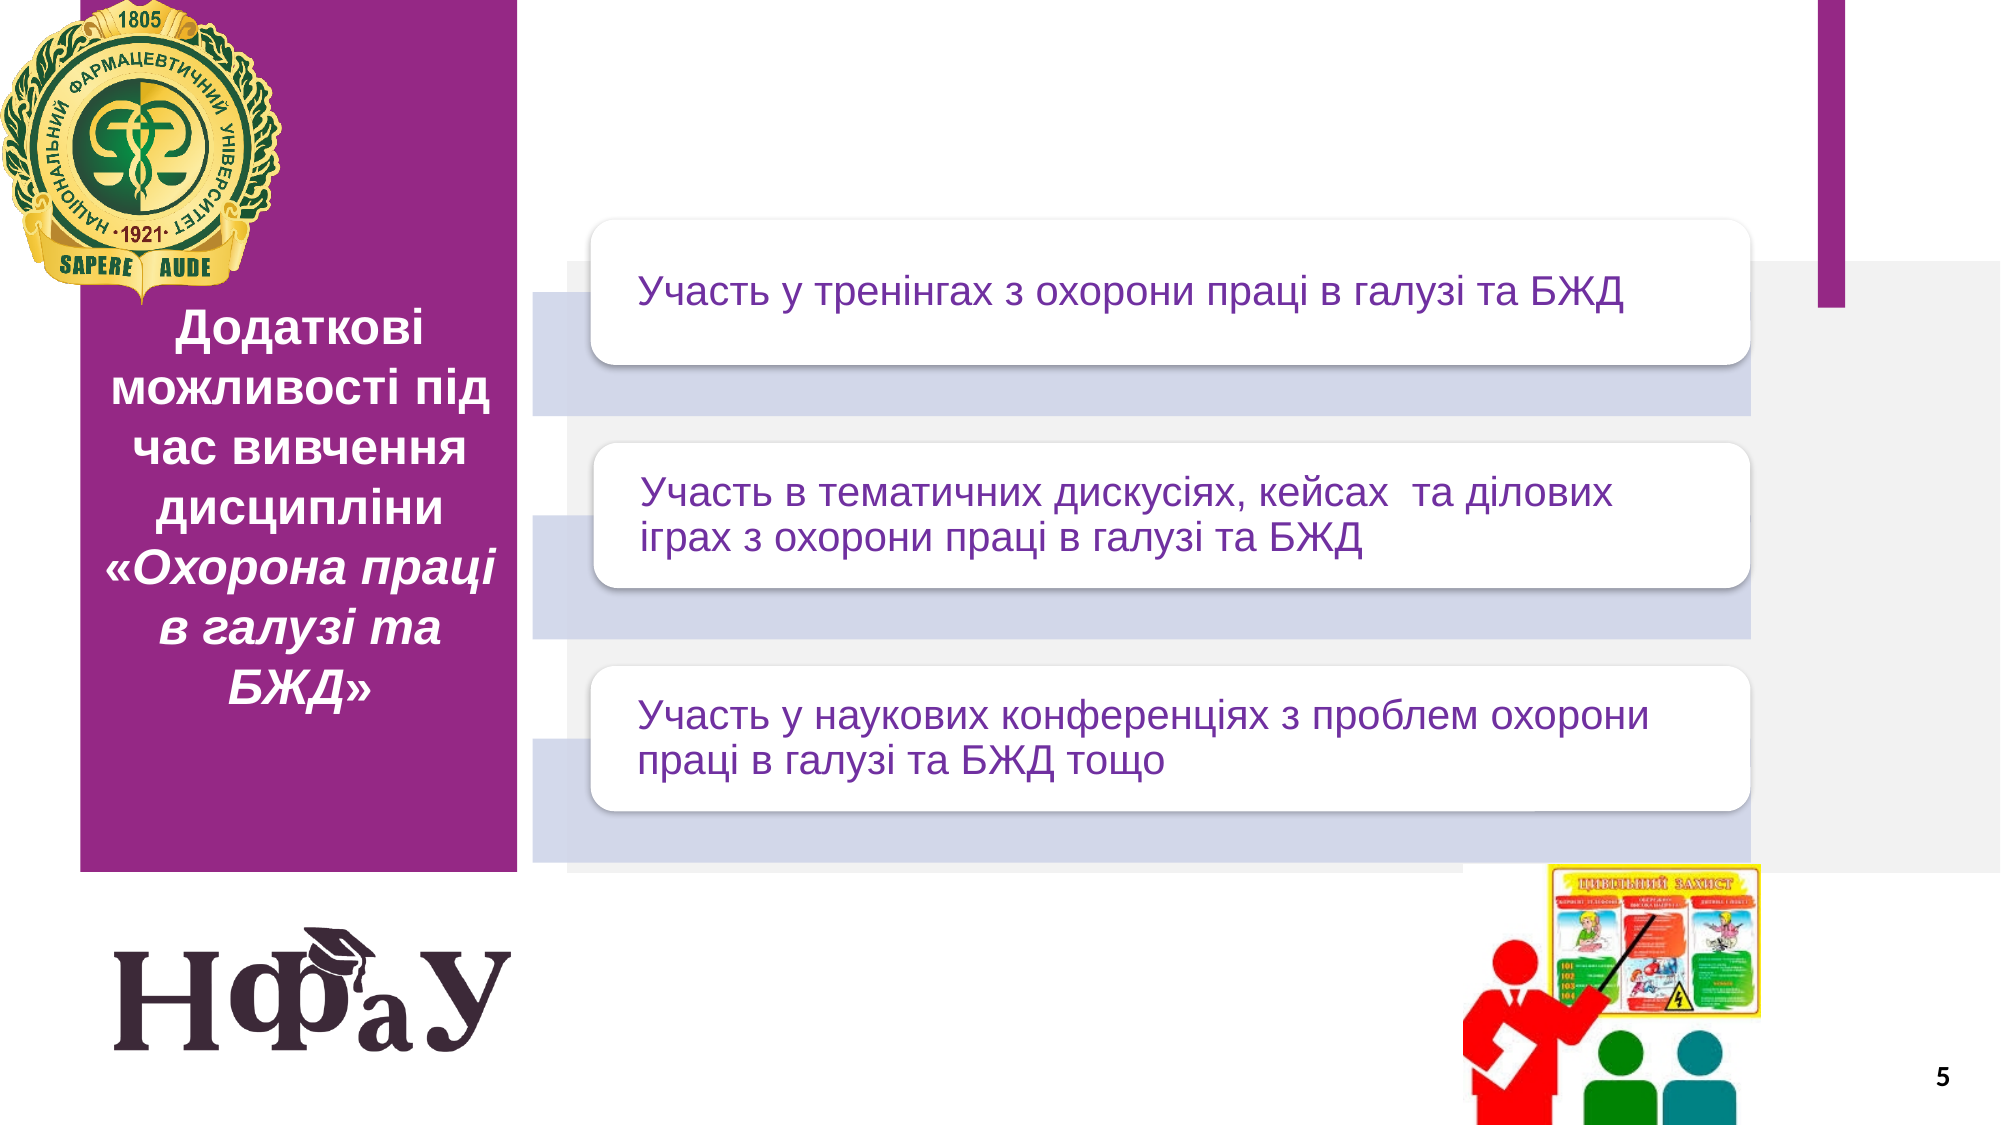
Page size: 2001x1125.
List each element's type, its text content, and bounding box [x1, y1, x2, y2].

picture [1463, 864, 1762, 1125]
picture [108, 908, 518, 1062]
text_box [532, 214, 1752, 868]
picture [0, 0, 283, 305]
slide_number 5 [1896, 1044, 1966, 1105]
title Додаткові можливості під час вивчення дисципліни «Охорона праці в галузі та БЖД» [68, 73, 533, 875]
